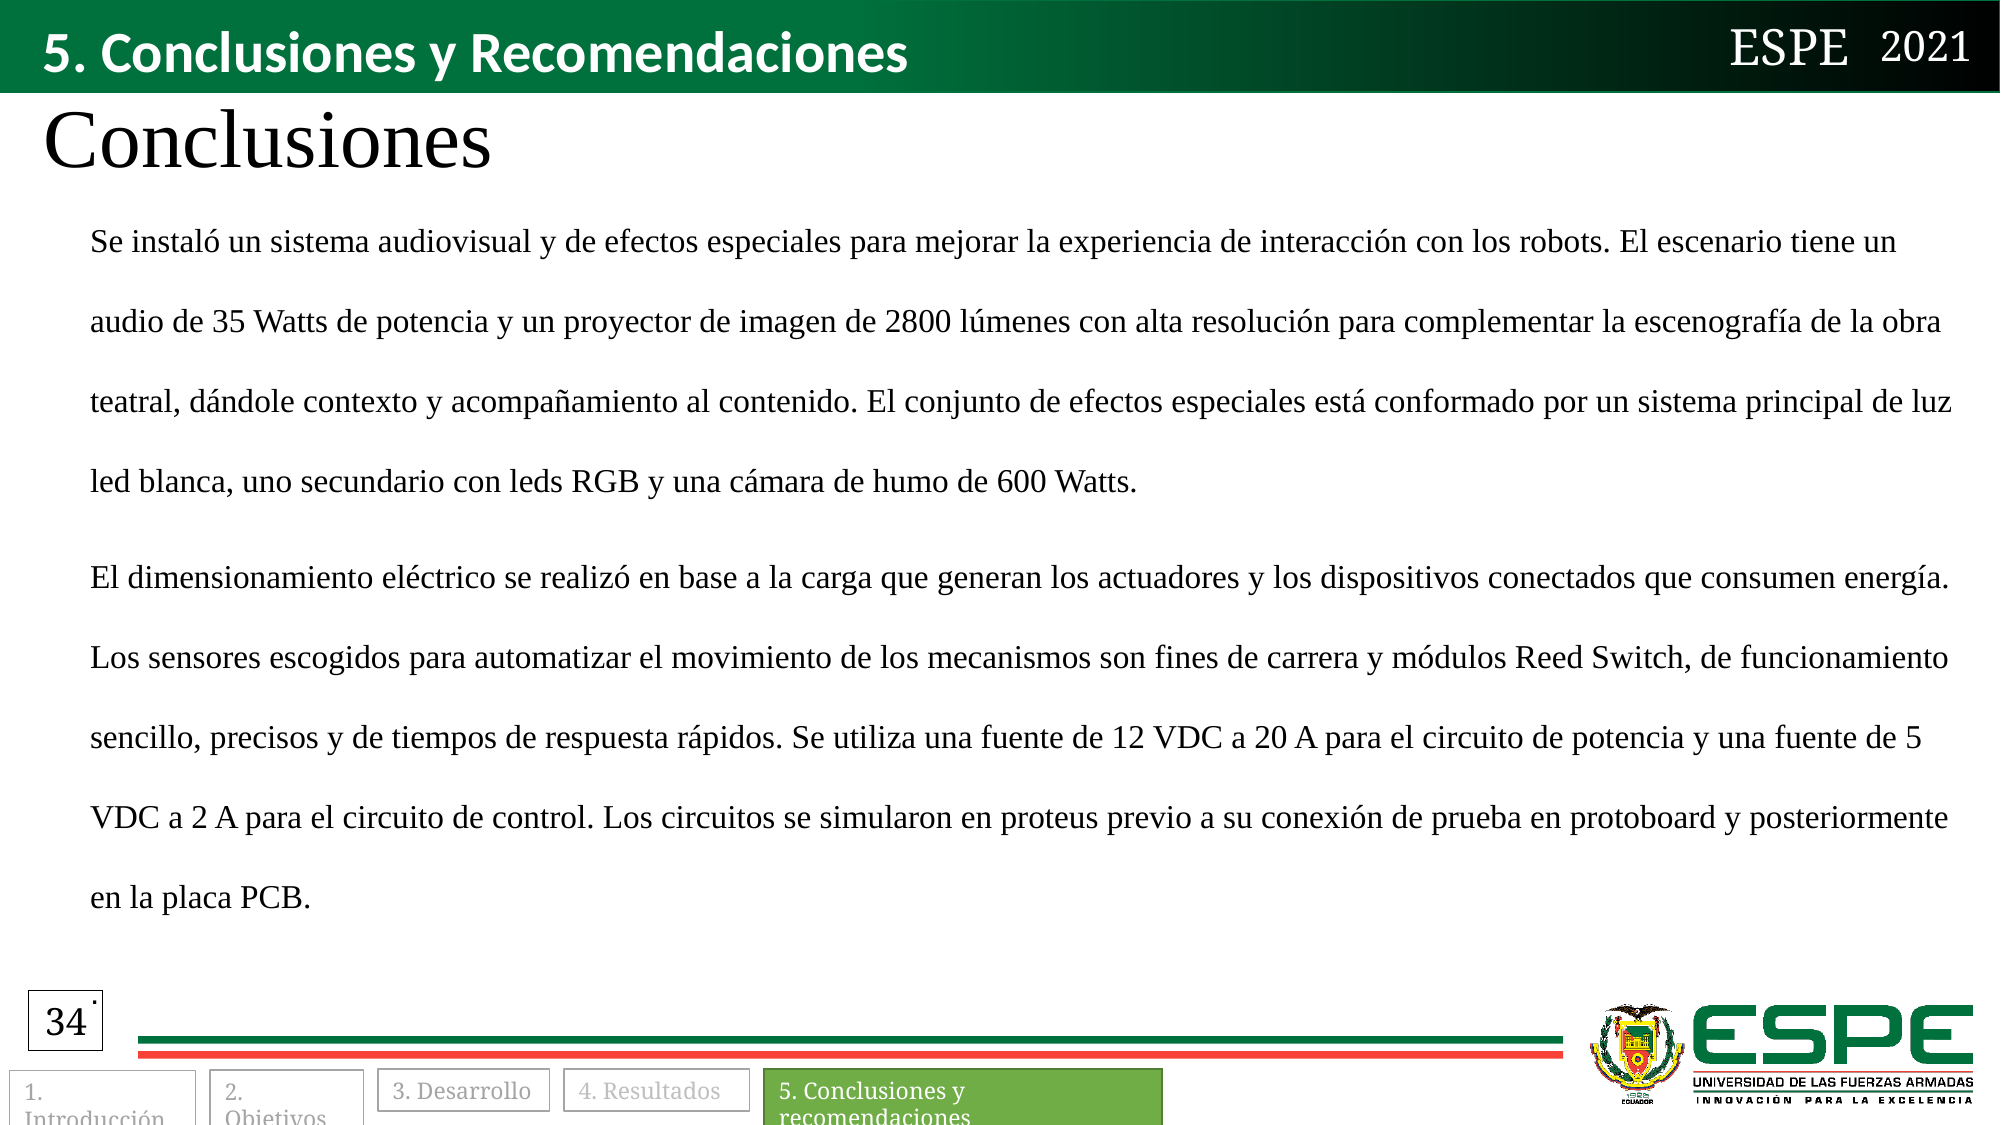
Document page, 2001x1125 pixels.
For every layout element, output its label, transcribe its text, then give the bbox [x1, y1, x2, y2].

text_box 5. Conclusiones y Recomendaciones [28, 6, 925, 92]
title Conclusiones [28, 104, 530, 176]
text_box Se instaló un sistema audiovisual y de efectos especiales para mejorar la experiencia de interacción con los robots. El escenario tiene un audio de 35 Watts de potencia y un proyector de imagen de 2800 lúmenes con alta resolución para complementar la escenografía de la obra teatral, dándole contexto y acompañamiento al contenido. El conjunto de efectos especiales está conformado por un sistema principal de luz led blanca, uno secundario con leds RGB y una cámara de humo de 600 Watts. El dimensionamiento eléctrico se realizó en base a la carga que generan los actuadores y los dispositivos conectados que consumen energía. Los sensores escogidos para automatizar el movimiento de los mecanismos son fines de carrera y módulos Reed Switch, de funcionamiento sencillo, precisos y de tiempos de respuesta rápidos. Se utiliza una fuente de 12 VDC a 20 A para el circuito de potencia y una fuente de 5 VDC a 2 A para el circuito de control. Los circuitos se simularon en proteus previo a su conexión de prueba en protoboard y posteriormente en la placa PCB. . [89, 179, 1961, 1057]
text_box 4. Resultados [563, 1069, 750, 1112]
text_box 34 [28, 990, 89, 1051]
text_box ESPE [1714, 8, 1904, 84]
text_box 1. Introducción [9, 1070, 196, 1125]
text_box [0, 0, 2000, 93]
text_box 3. Desarrollo [377, 1069, 550, 1112]
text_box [138, 1036, 1564, 1059]
text_box 2021 [1864, 11, 1998, 77]
text_box 5. Conclusiones y recomendaciones [763, 1068, 1163, 1125]
picture [1590, 1004, 1973, 1104]
text_box 2. Objetivos [209, 1070, 364, 1125]
